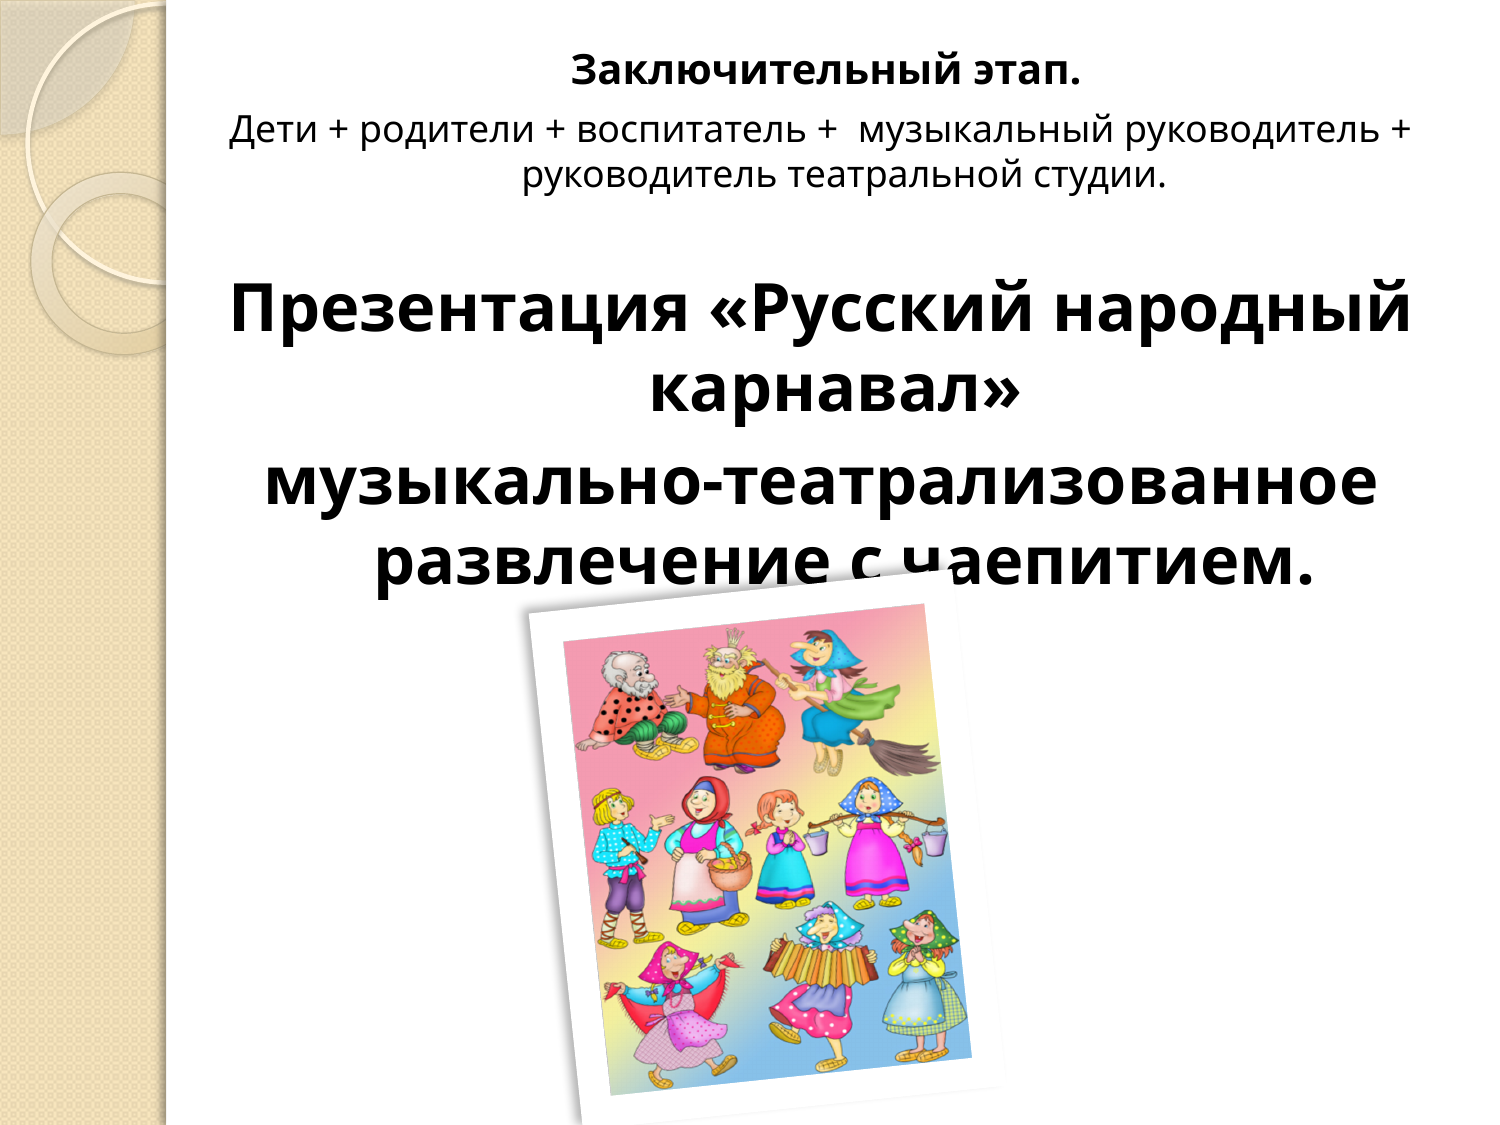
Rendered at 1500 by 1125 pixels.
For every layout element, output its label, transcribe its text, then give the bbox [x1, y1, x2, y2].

list Заключительный этап. Дети + родители + воспитатель + музыкальный руководитель + руководитель театральной студии. Презентация «Русский народный карнавал» музыкально-театрализованное развлечение с чаепитием. [164, 35, 1465, 1102]
picture [564, 604, 971, 1095]
